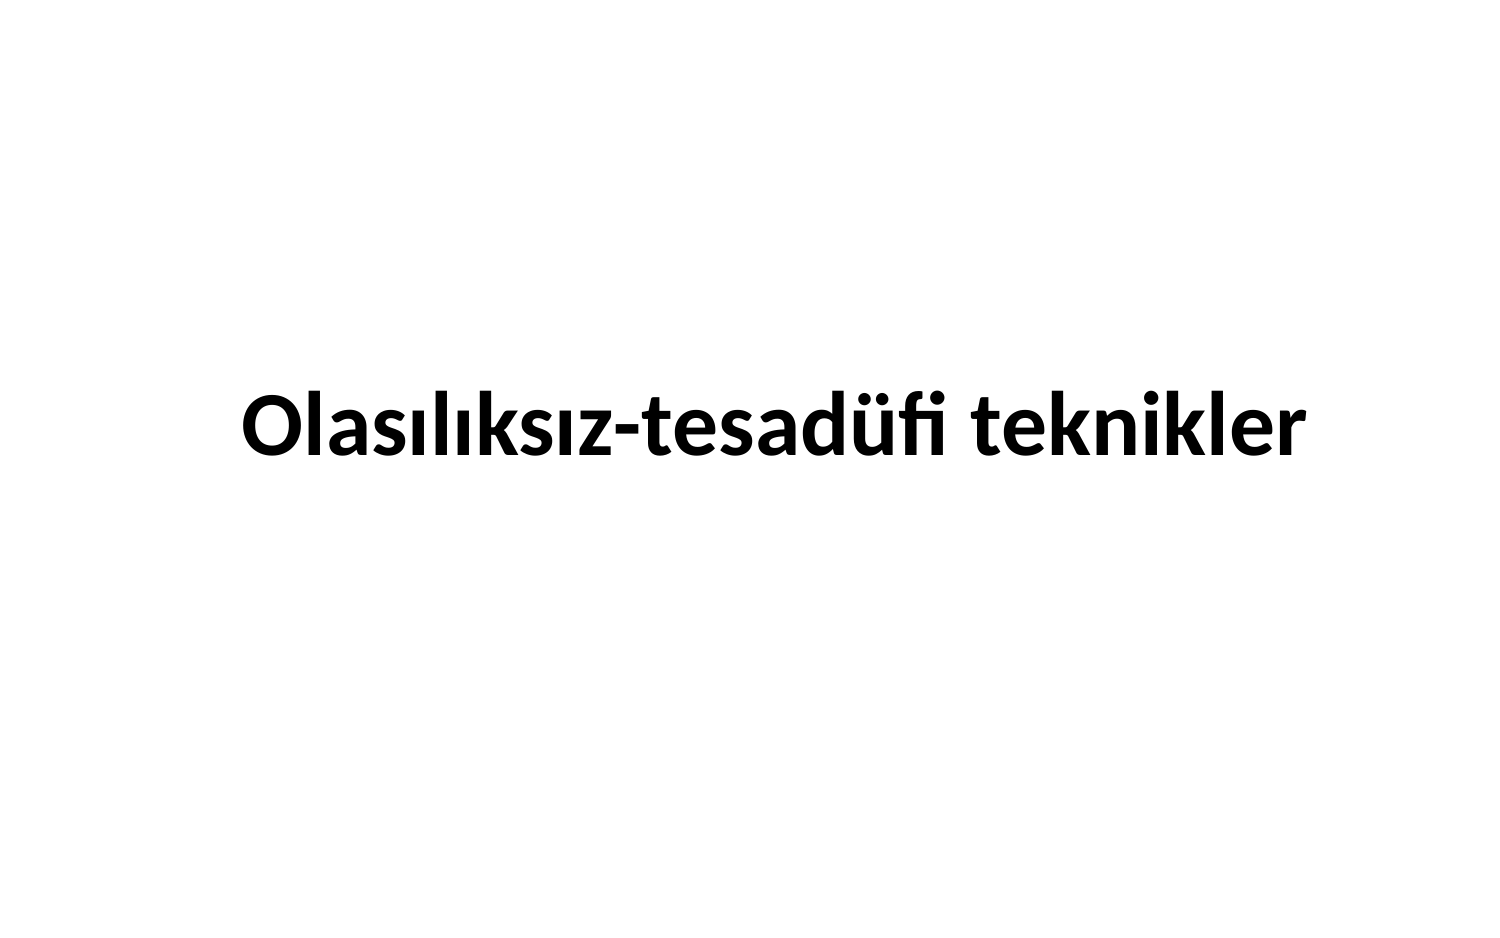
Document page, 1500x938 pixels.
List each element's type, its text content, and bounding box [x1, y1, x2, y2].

title Olasılıksız-tesadüfi teknikler [100, 340, 1451, 498]
